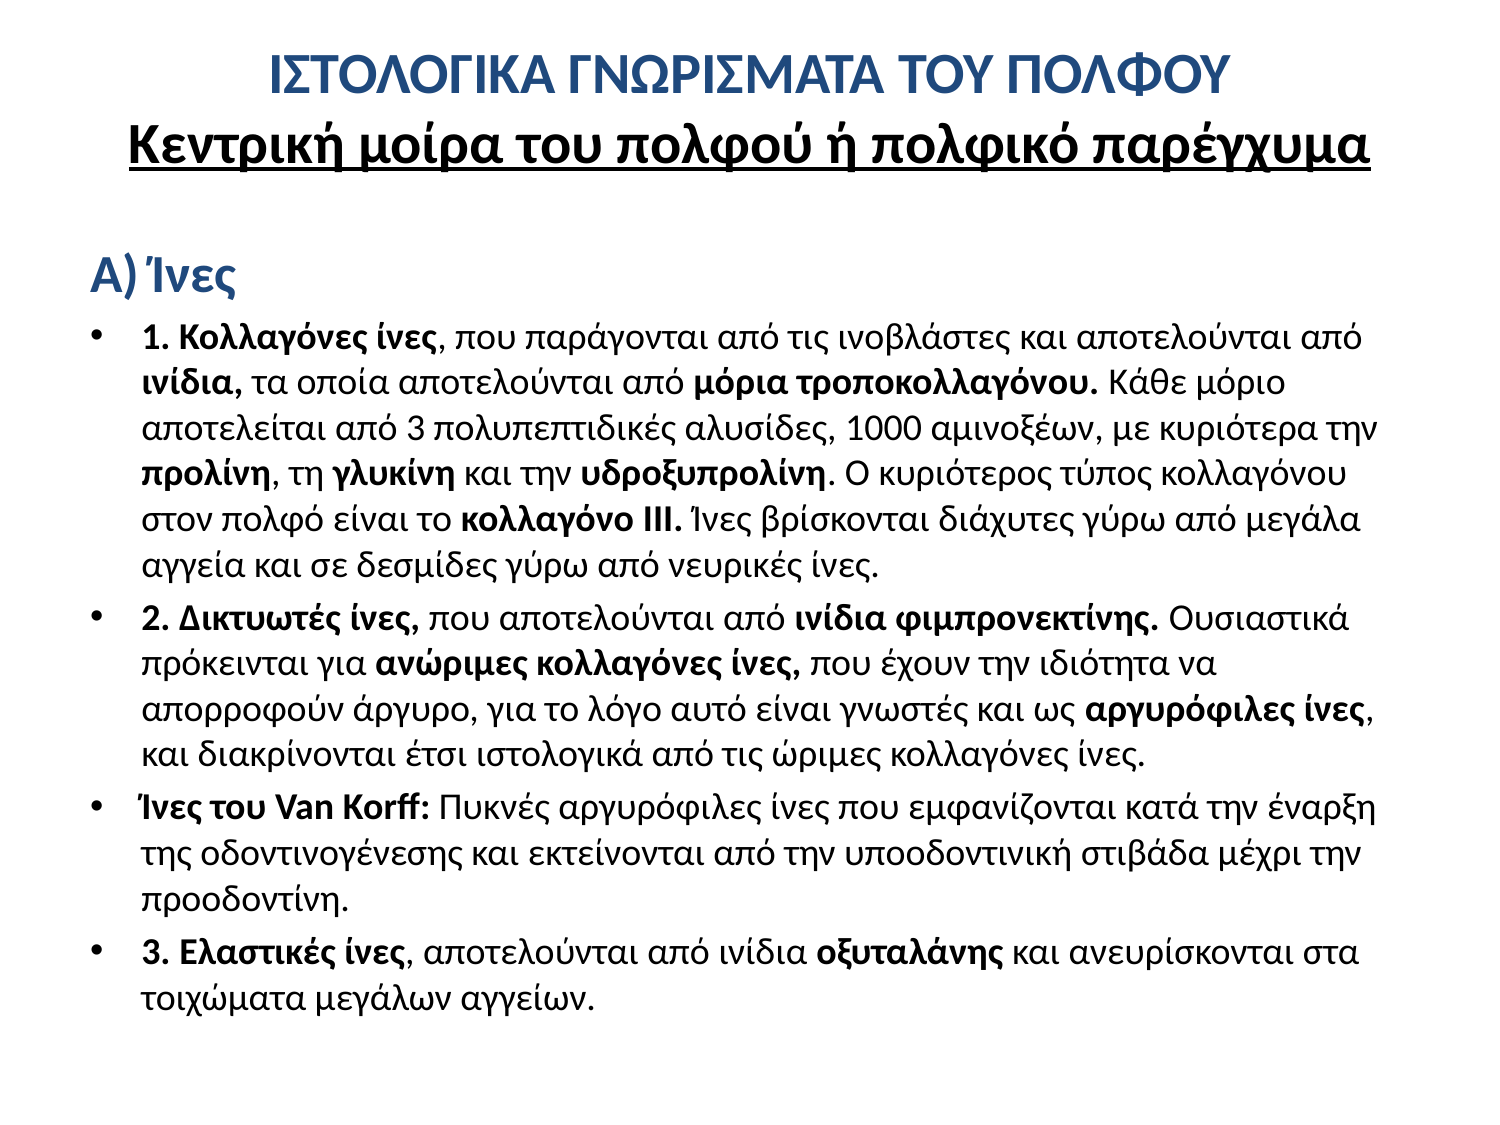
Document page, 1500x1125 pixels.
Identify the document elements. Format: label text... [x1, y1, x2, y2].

list Α) Ίνες 1. Κολλαγόνες ίνες, που παράγονται από τις ινοβλάστες και αποτελούνται από ινίδια, τα οποία αποτελούνται από μόρια τροποκολλαγόνου. Κάθε μόριο αποτελείται από 3 πολυπεπτιδικές αλυσίδες, 1000 αμινοξέων, με κυριότερα την προλίνη, τη γλυκίνη και την υδροξυπρολίνη. Ο κυριότερος τύπος κολλαγόνου στον πολφό είναι το κολλαγόνο ΙΙΙ. Ίνες βρίσκονται διάχυτες γύρω από μεγάλα αγγεία και σε δεσμίδες γύρω από νευρικές ίνες. 2. Δικτυωτές ίνες, που αποτελούνται από ινίδια φιμπρονεκτίνης. Ουσιαστικά πρόκεινται για ανώριμες κολλαγόνες ίνες, που έχουν την ιδιότητα να απορροφούν άργυρο, για το λόγο αυτό είναι γνωστές και ως αργυρόφιλες ίνες, και διακρίνονται έτσι ιστολογικά από τις ώριμες κολλαγόνες ίνες. Ίνες του Van Korff: Πυκνές αργυρόφιλες ίνες που εμφανίζονται κατά την έναρξη της οδοντινογένεσης και εκτείνονται από την υποοδοντινική στιβάδα μέχρι την προοδοντίνη. 3. Ελαστικές ίνες, αποτελούνται από ινίδια οξυταλάνης και ανευρίσκονται στα τοιχώματα μεγάλων αγγείων. [75, 231, 1425, 1035]
title ΙΣΤΟΛΟΓΙΚΑ ΓΝΩΡΙΣΜΑΤΑ ΤΟΥ ΠΟΛΦΟΥ Κεντρική μοίρα του πολφού ή πολφικό παρέγχυμα [75, 7, 1425, 203]
